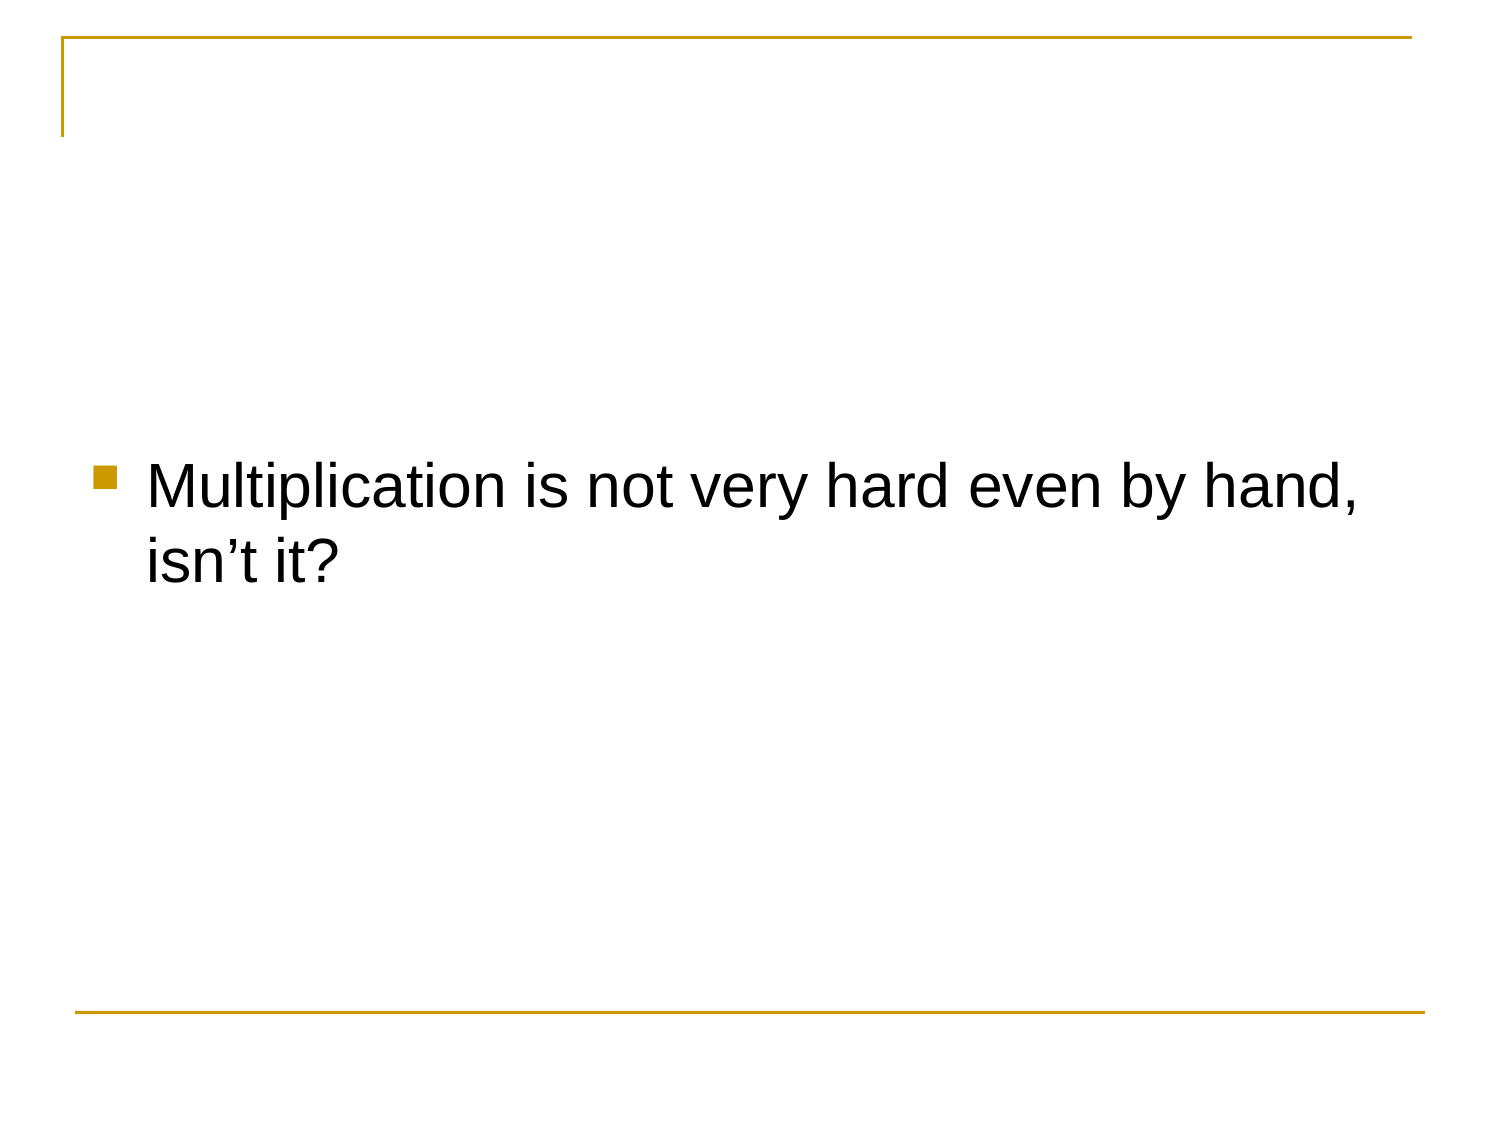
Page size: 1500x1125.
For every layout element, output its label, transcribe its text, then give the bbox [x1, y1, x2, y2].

list Multiplication is not very hard even by hand, isn’t it? [75, 437, 1425, 1006]
